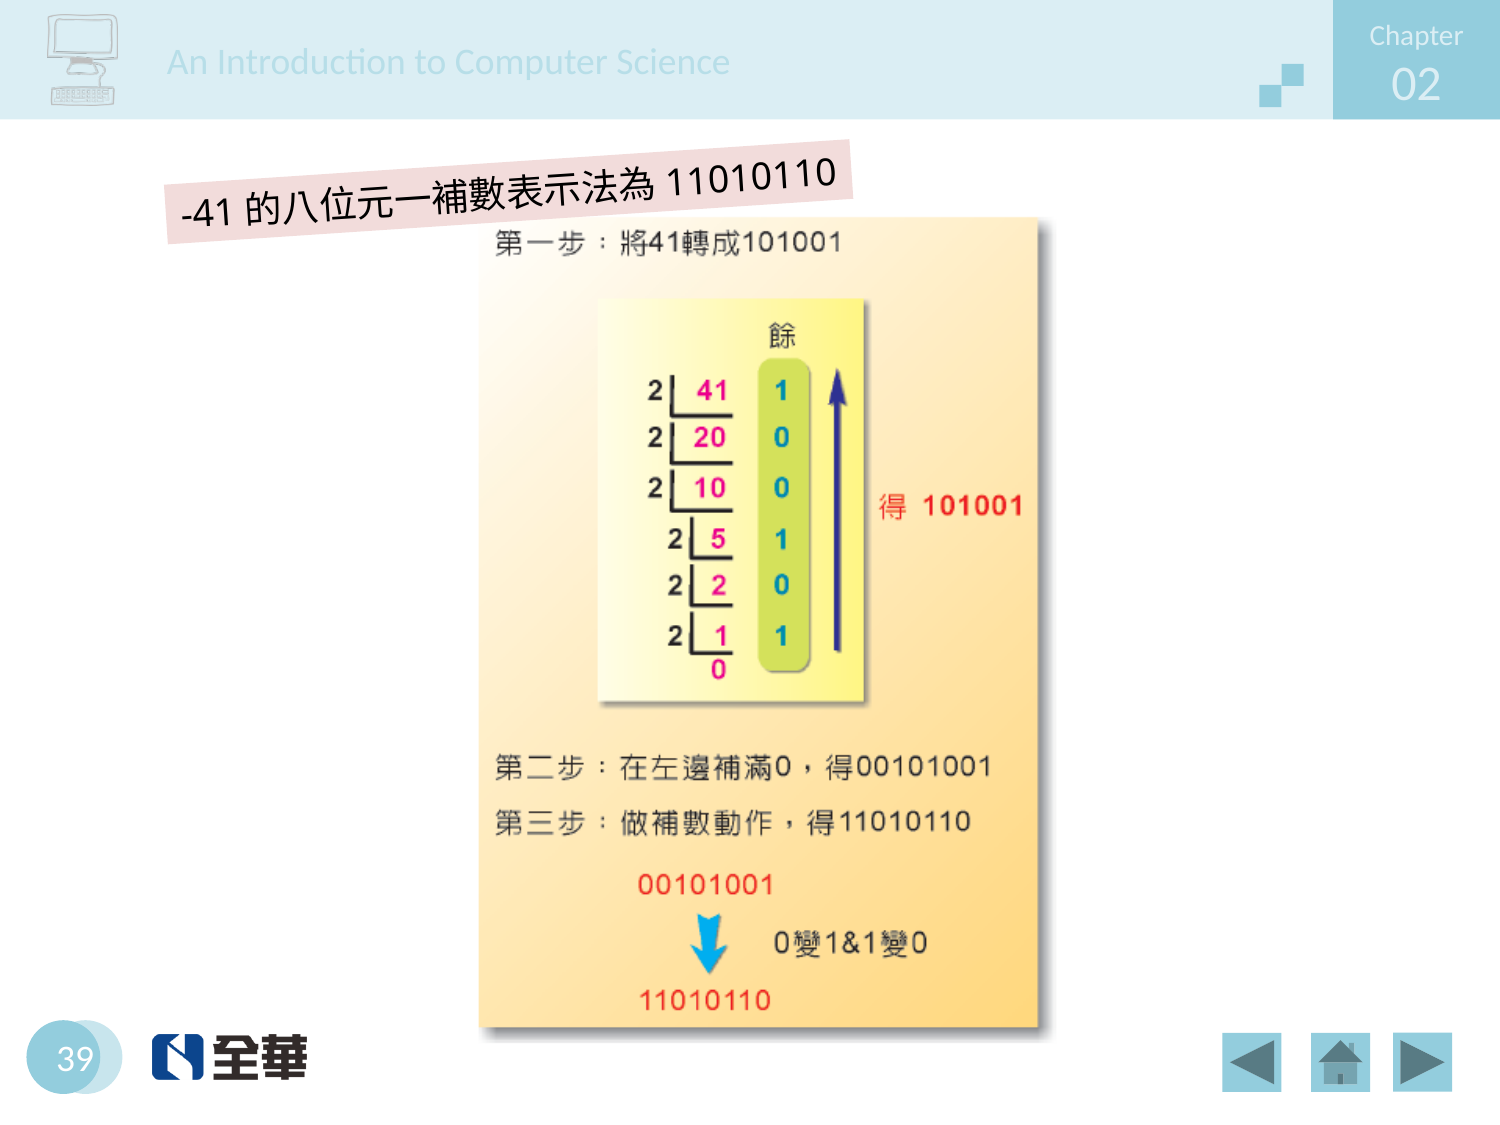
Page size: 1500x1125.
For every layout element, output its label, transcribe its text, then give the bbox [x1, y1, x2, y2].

picture [454, 207, 1069, 1051]
picture [47, 14, 118, 106]
picture [152, 1034, 307, 1080]
text_box -41的八位元一補數表示法為11010110 [163, 139, 854, 245]
